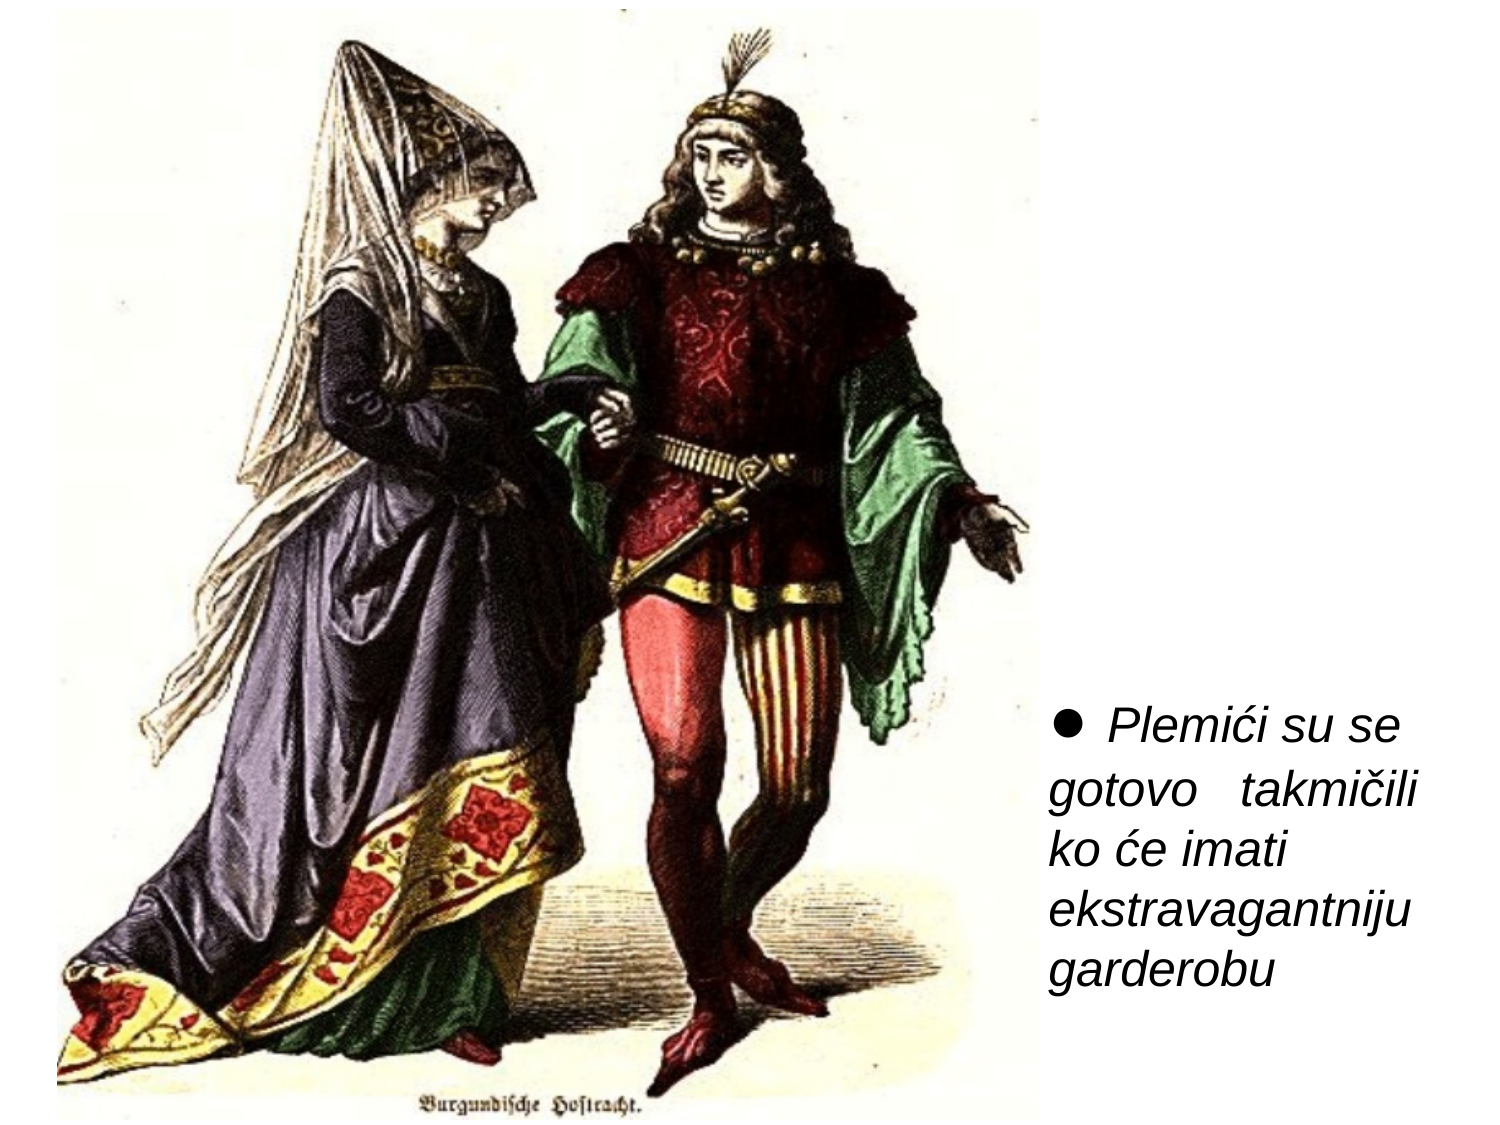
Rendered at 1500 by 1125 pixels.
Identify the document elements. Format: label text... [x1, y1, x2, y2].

text_box ● Plemići su se gotovo takmičili ko će imati ekstravagantniju garderobu [1043, 668, 1471, 1064]
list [57, 9, 1039, 1120]
